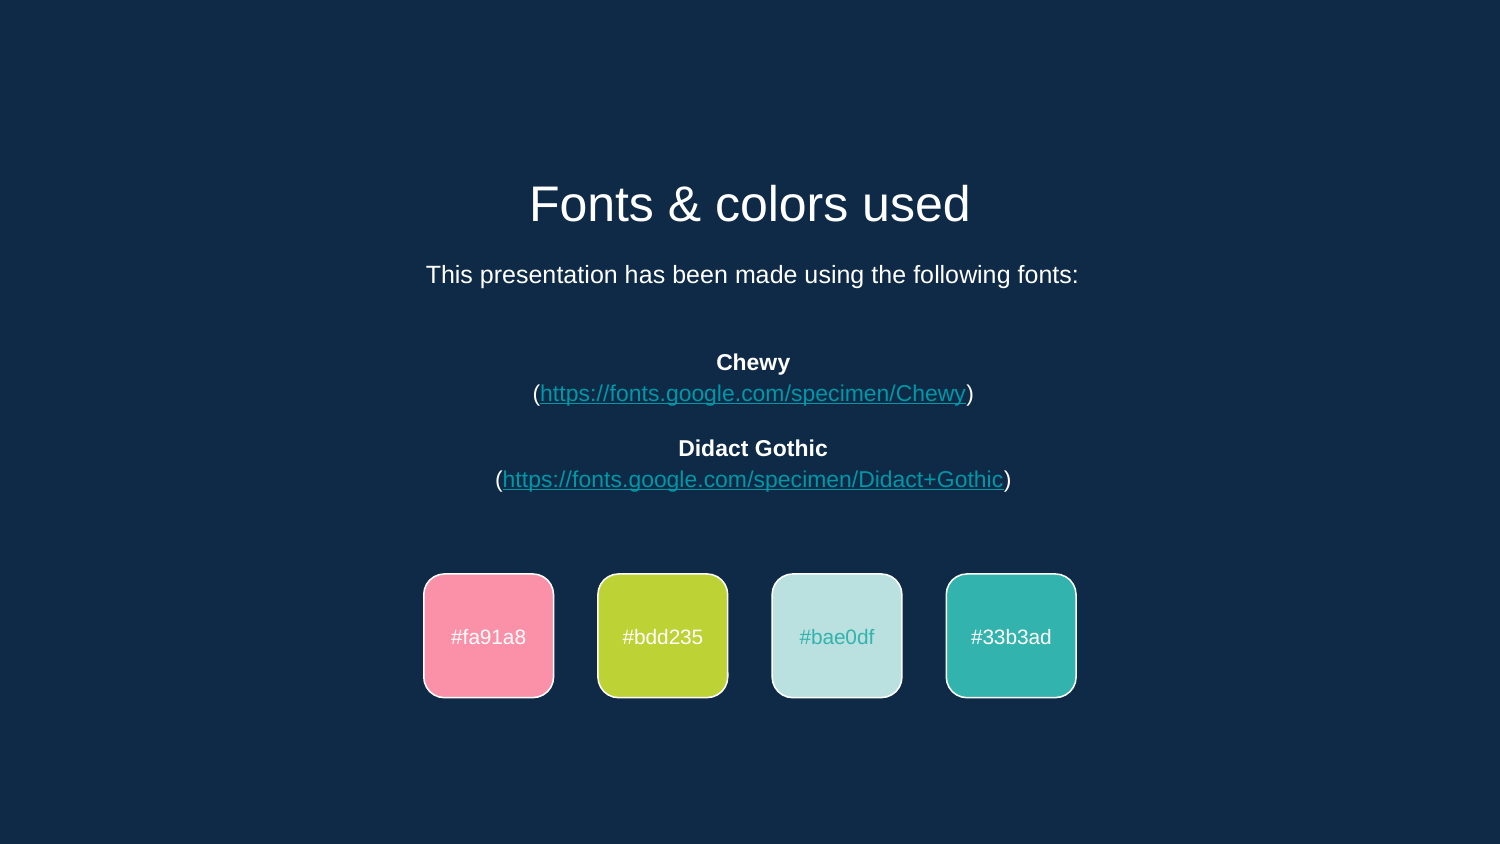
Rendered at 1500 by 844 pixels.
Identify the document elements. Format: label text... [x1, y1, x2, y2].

list Chewy (https://fonts.google.com/specimen/Chewy) Didact Gothic (https://fonts.google.com/specimen/Didact+Gothic) [175, 314, 1332, 521]
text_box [423, 573, 1077, 698]
list This presentation has been made using the following fonts: [175, 239, 1332, 312]
title Fonts & colors used [171, 156, 1328, 236]
